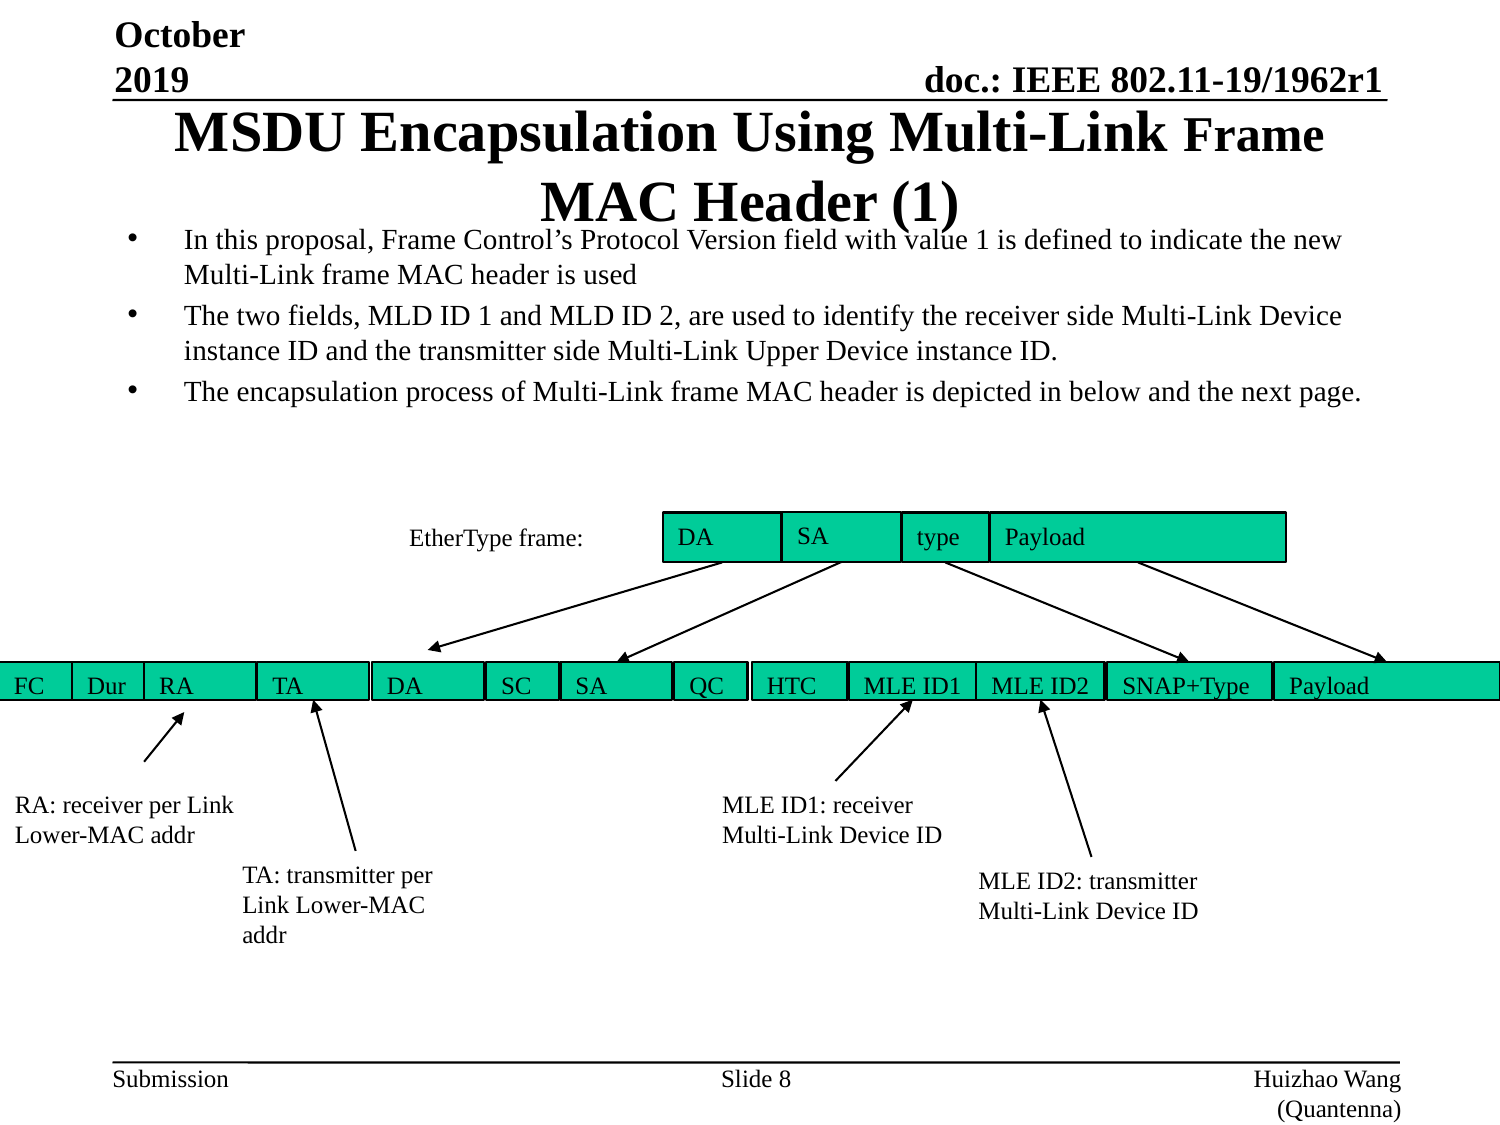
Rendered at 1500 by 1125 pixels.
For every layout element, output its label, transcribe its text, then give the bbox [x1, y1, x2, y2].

text_box MLE ID2: transmitter Multi-Link Device ID [963, 856, 1220, 932]
text_box DA [371, 662, 484, 700]
text_box type [901, 512, 989, 563]
text_box HTC [751, 662, 848, 700]
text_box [427, 562, 614, 651]
text_box MLE ID1 [848, 662, 976, 700]
footer Huizhao Wang (Quantenna) [1170, 1061, 1402, 1093]
text_box MLE ID1: receiver Multi-Link Device ID [707, 780, 964, 856]
text_box EtherType frame: [394, 514, 599, 559]
text_box QC [674, 670, 748, 700]
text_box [835, 699, 914, 782]
text_box TA [257, 662, 370, 700]
text_box DA [662, 512, 782, 560]
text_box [312, 699, 356, 852]
text_box Payload [1274, 662, 1500, 700]
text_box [143, 711, 185, 762]
title MSDU Encapsulation Using Multi-Link Frame MAC Header (1) [112, 112, 1388, 212]
text_box SC [485, 662, 560, 700]
text_box Payload [989, 512, 1287, 560]
list In this proposal, Frame Control’s Protocol Version field with value 1 is defined to indicate the new Multi-Link frame MAC header is used The two fields, MLD ID 1 and MLD ID 2, are used to identify the receiver side Multi-Link Device instance ID and the transmitter side Multi-Link Upper Device instance ID. The encapsulation process of Multi-Link frame MAC header is depicted in below and the next page. [112, 212, 1388, 1026]
text_box Dur [72, 662, 144, 700]
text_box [945, 562, 1135, 663]
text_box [616, 561, 842, 663]
text_box RA: receiver per Link Lower-MAC addr [0, 780, 256, 856]
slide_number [114, 54, 270, 101]
text_box MLE ID2 [976, 671, 1105, 700]
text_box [1137, 562, 1388, 663]
text_box SA [560, 662, 673, 700]
text_box FC [0, 662, 72, 700]
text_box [1040, 699, 1092, 858]
text_box SNAP+Type [1107, 671, 1272, 700]
text_box RA [144, 662, 257, 700]
slide_number Slide 8 [712, 1061, 800, 1093]
text_box TA: transmitter per Link Lower-MAC addr [227, 850, 484, 956]
text_box SA [782, 512, 901, 562]
